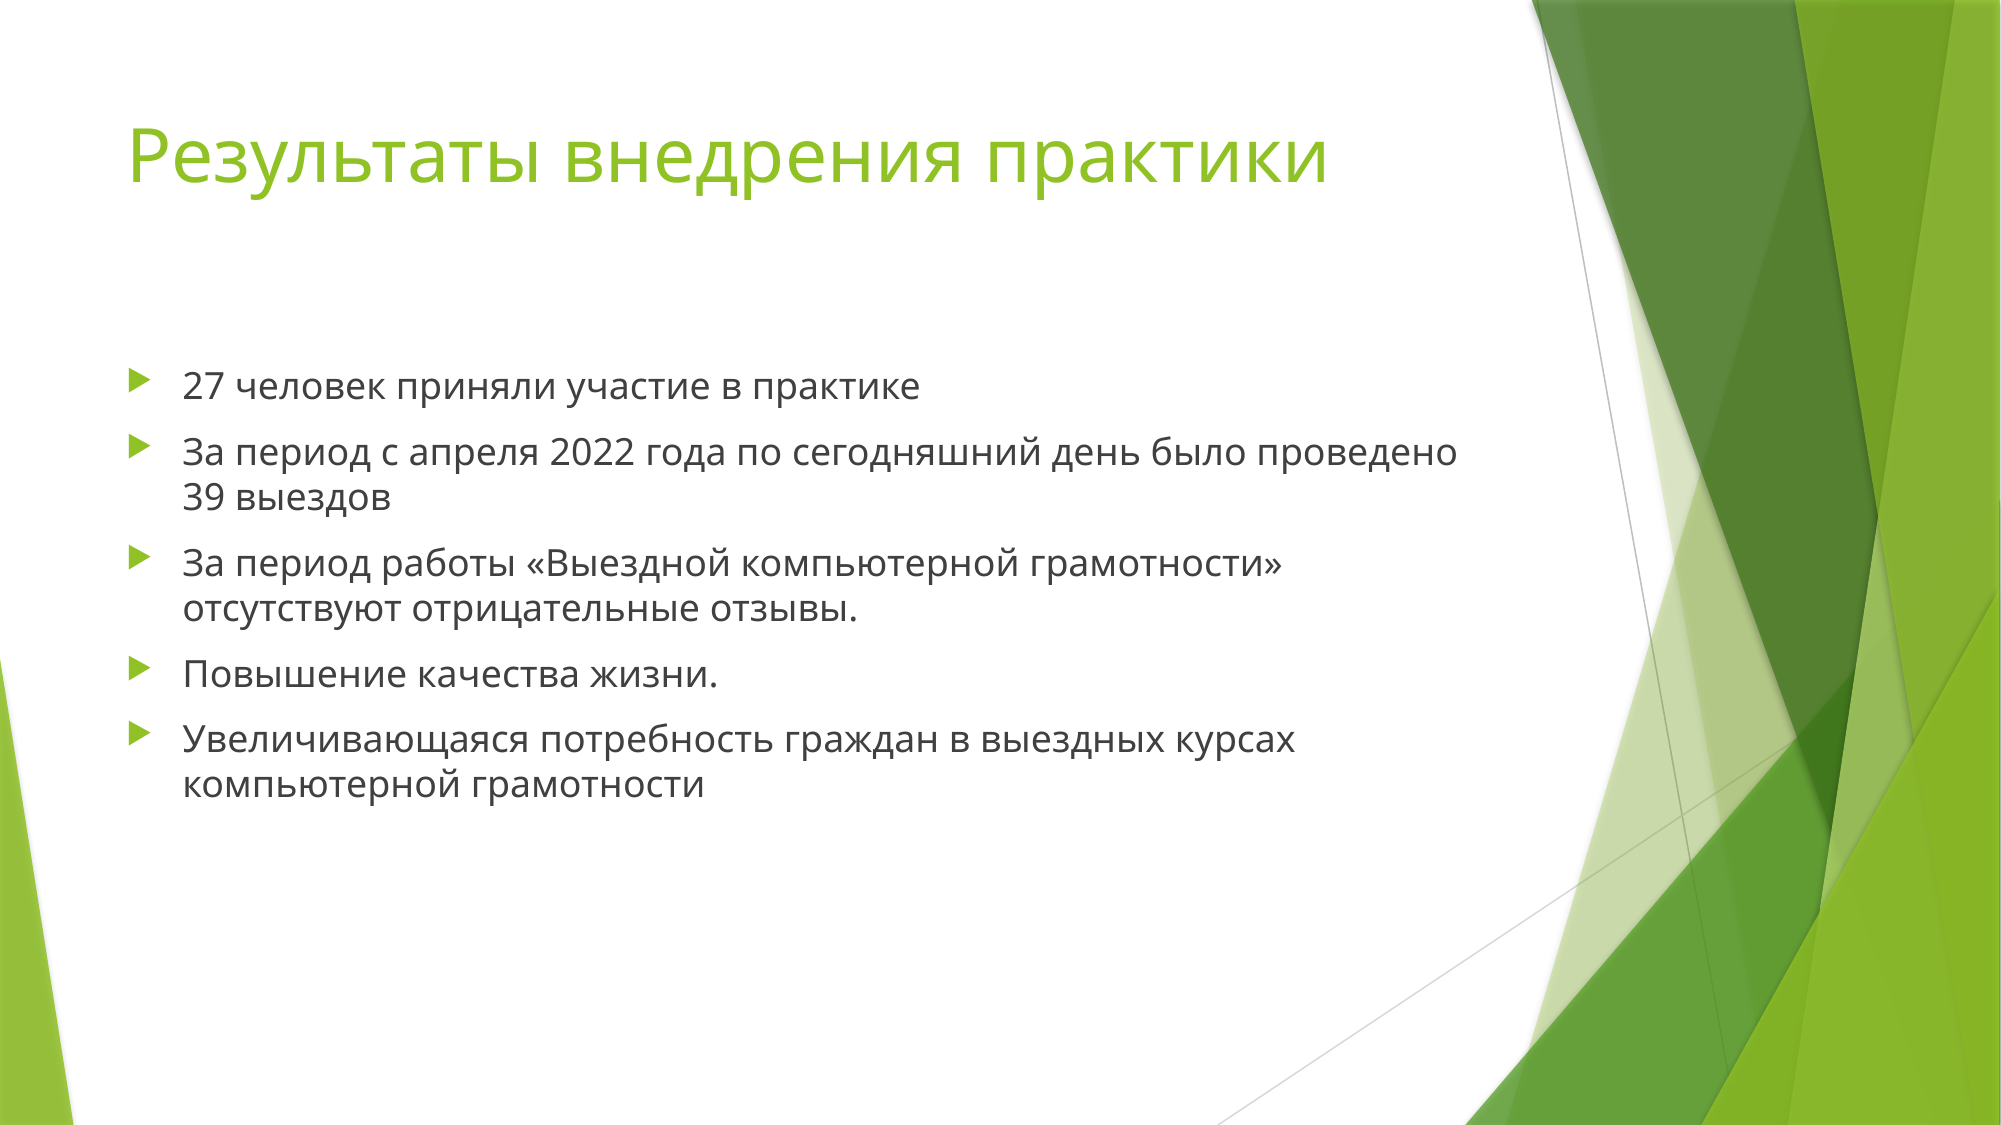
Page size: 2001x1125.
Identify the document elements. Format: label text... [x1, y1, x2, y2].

list 27 человек приняли участие в практике За период с апреля 2022 года по сегодняшний день было проведено 39 выездов За период работы «Выездной компьютерной грамотности» отсутствуют отрицательные отзывы. Повышение качества жизни. Увеличивающаяся потребность граждан в выездных курсах компьютерной грамотности [111, 354, 1522, 992]
title Результаты внедрения практики [111, 99, 1522, 317]
